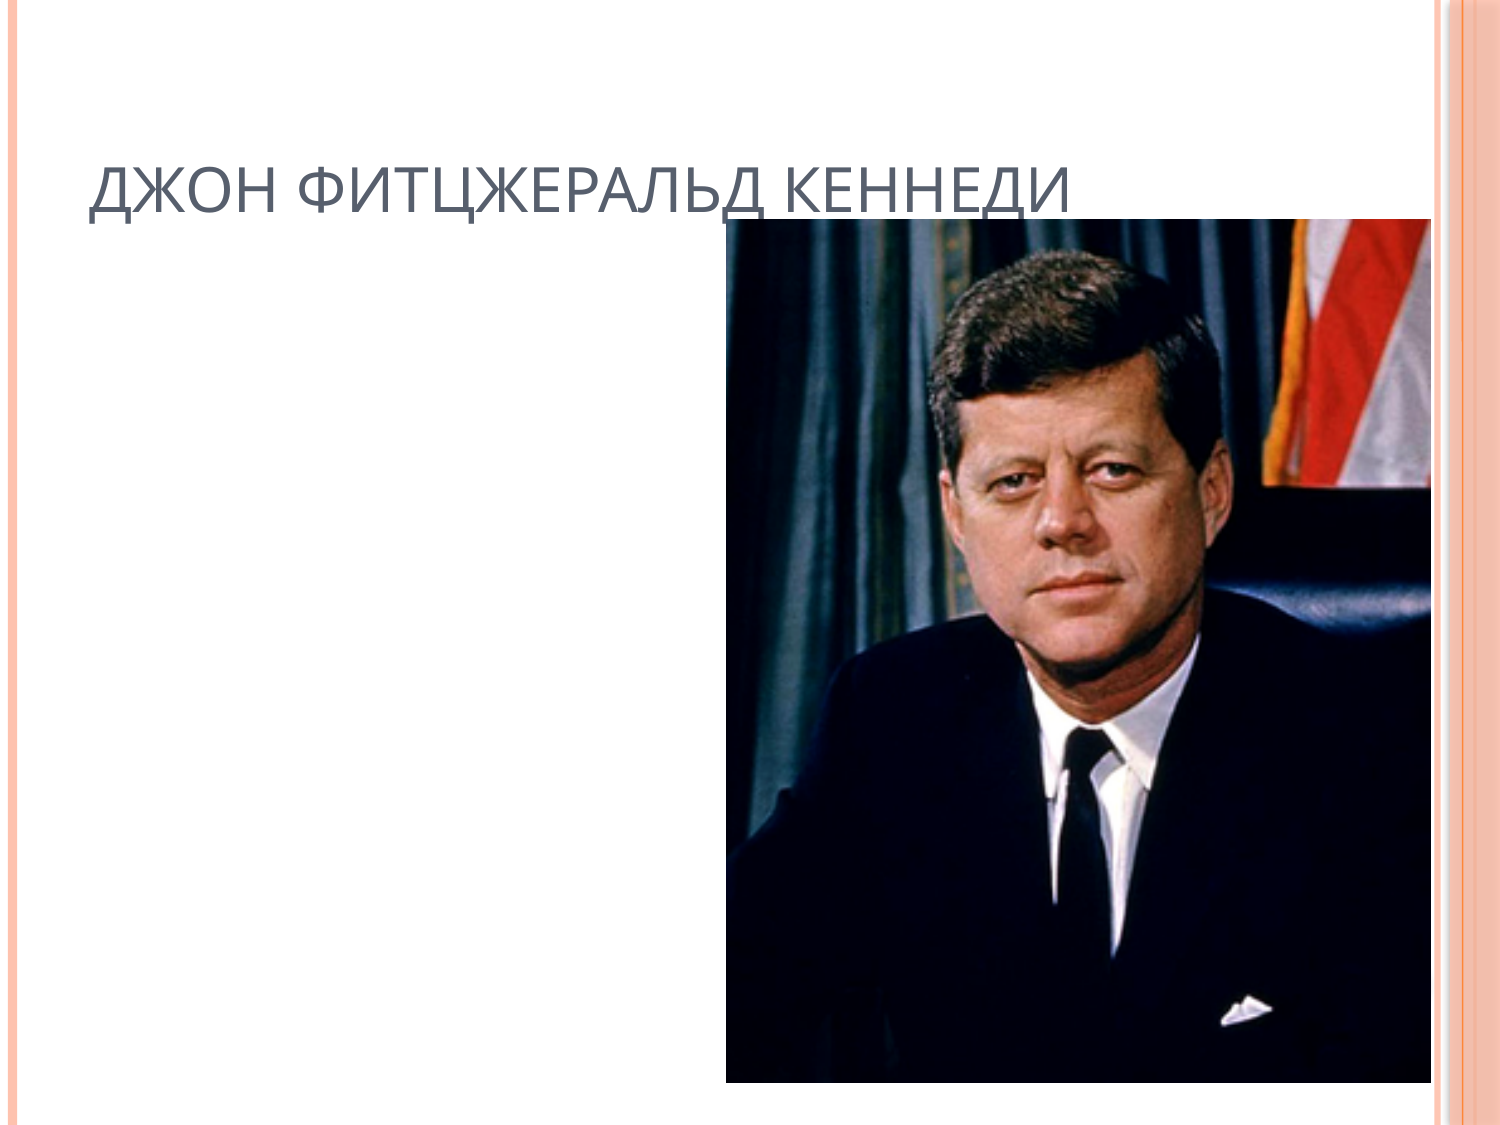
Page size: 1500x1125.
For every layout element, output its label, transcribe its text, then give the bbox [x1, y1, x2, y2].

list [725, 219, 1431, 1083]
title Джон Фитцжеральд Кеннеди [75, 45, 1300, 233]
